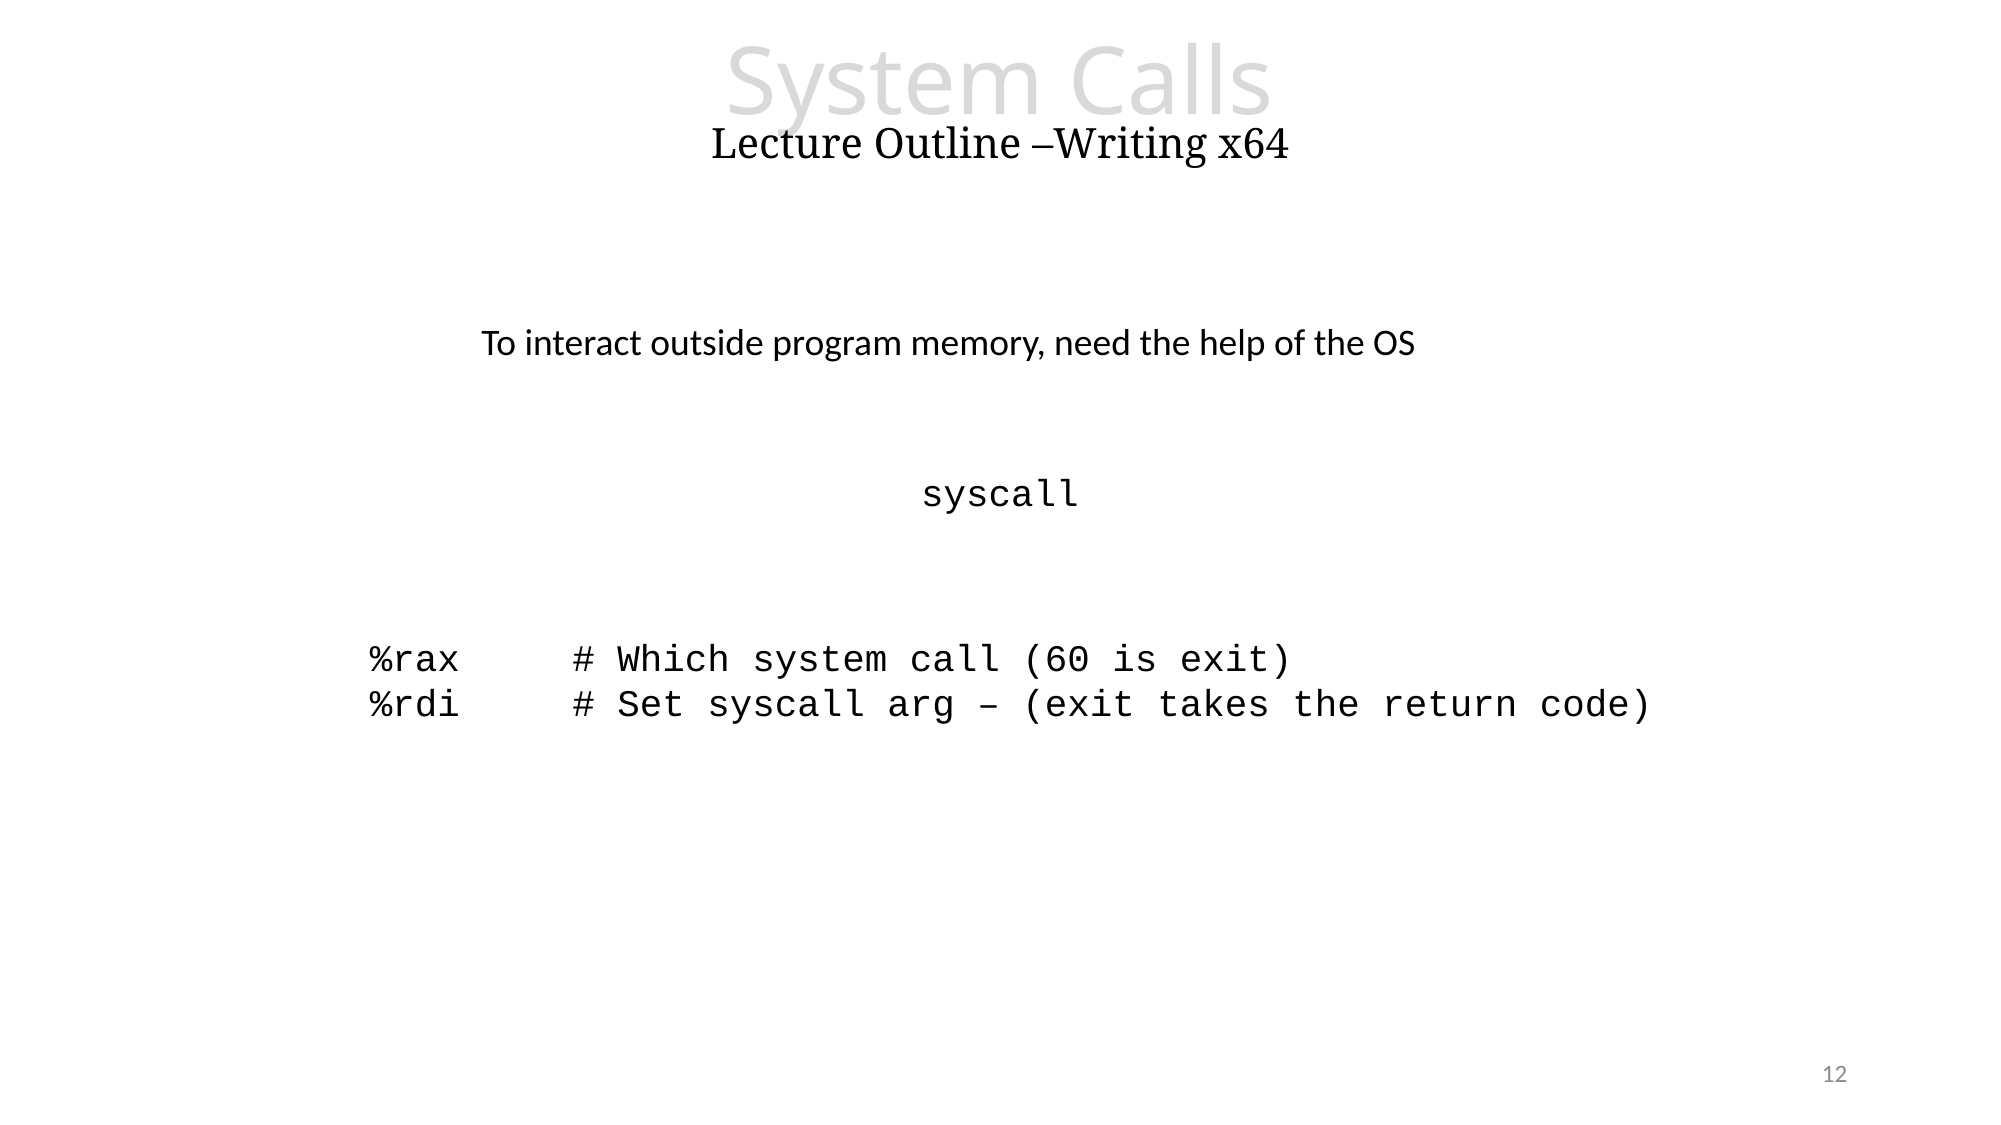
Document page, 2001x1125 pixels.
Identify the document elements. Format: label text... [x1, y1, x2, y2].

text_box To interact outside program memory, need the help of the OS [466, 310, 1444, 371]
text_box syscall [906, 461, 1094, 522]
slide_number 12 [1412, 1042, 1863, 1103]
text_box %rax # Which system call (60 is exit) %rdi # Set syscall arg – (exit takes the return code) [355, 626, 1691, 732]
title System Calls Lecture Outline –Writing x64 [0, 0, 2000, 218]
